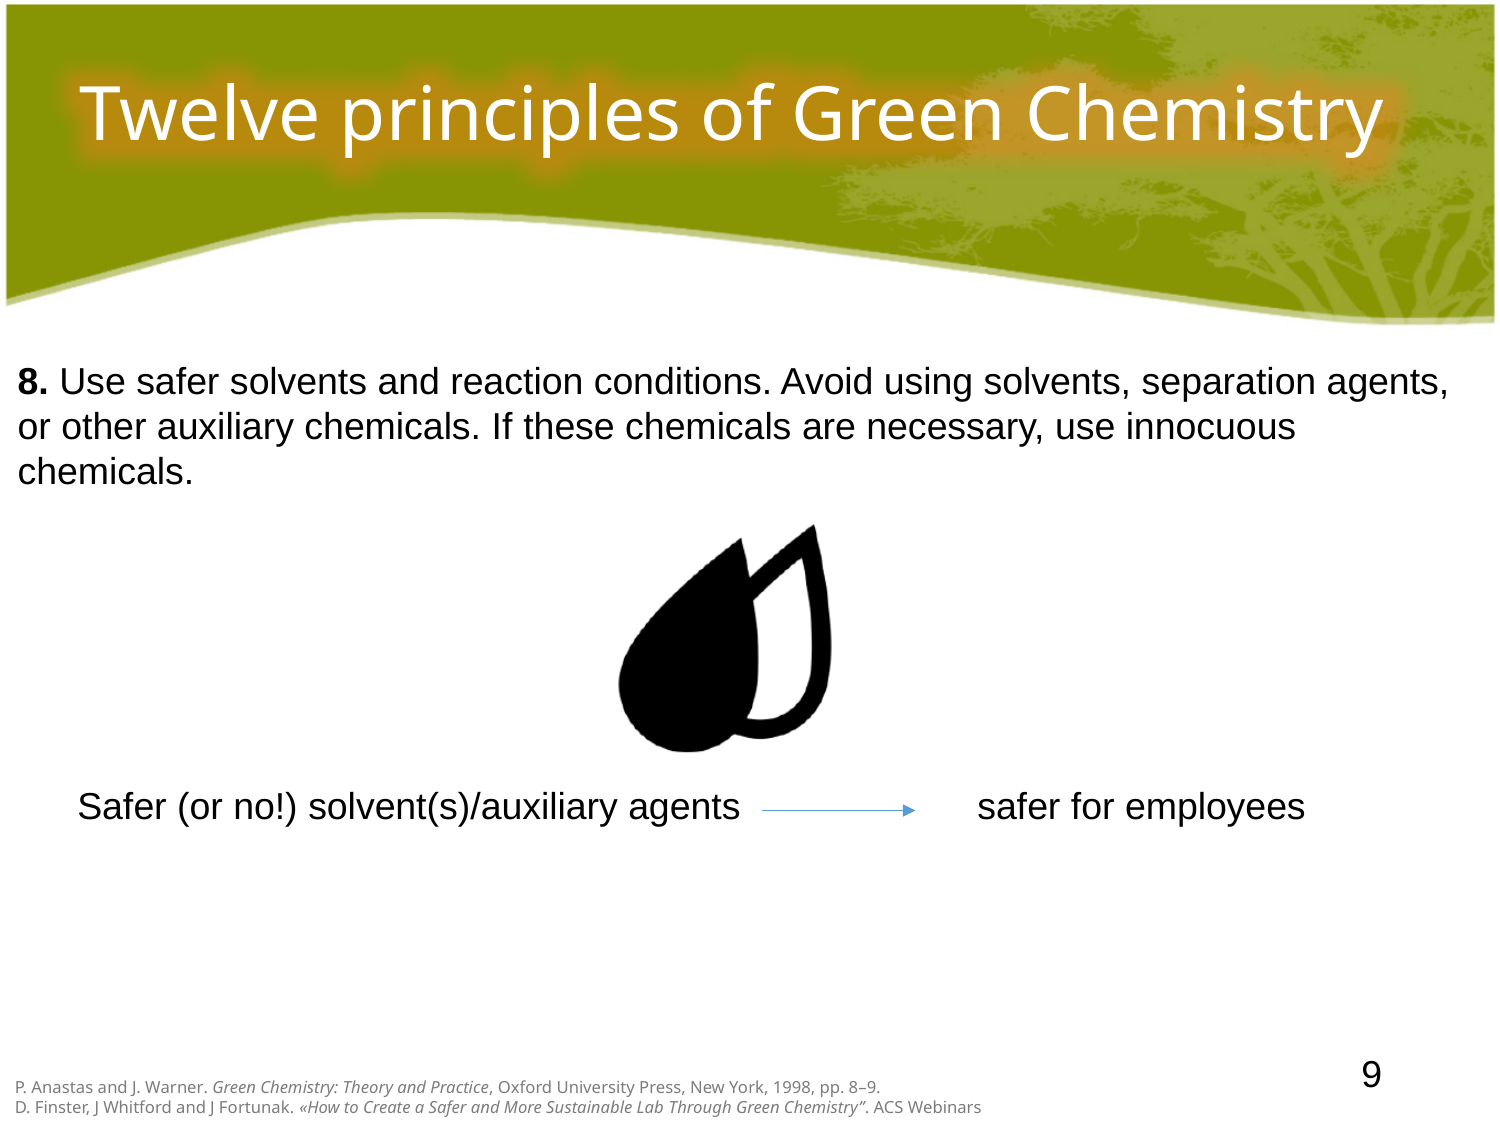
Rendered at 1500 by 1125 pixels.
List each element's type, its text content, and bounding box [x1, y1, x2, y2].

text_box P. Anastas and J. Warner. Green Chemistry: Theory and Practice, Oxford University Press, New York, 1998, pp. 8–9. D. Finster, J Whitford and J Fortunak. «How to Create a Safer and More Sustainable Lab Through Green Chemistry”. ACS Webinars [0, 1069, 1034, 1125]
text_box 8. Use safer solvents and reaction conditions. Avoid using solvents, separation agents, or other auxiliary chemicals. If these chemicals are necessary, use innocuous chemicals. [2, 304, 1474, 500]
picture [0, 0, 1500, 1125]
slide_number 9 [1059, 1042, 1397, 1103]
text_box Twelve principles of Green Chemistry [64, 58, 1500, 164]
text_box Safer (or no!) solvent(s)/auxiliary agents safer for employees [62, 775, 1412, 835]
